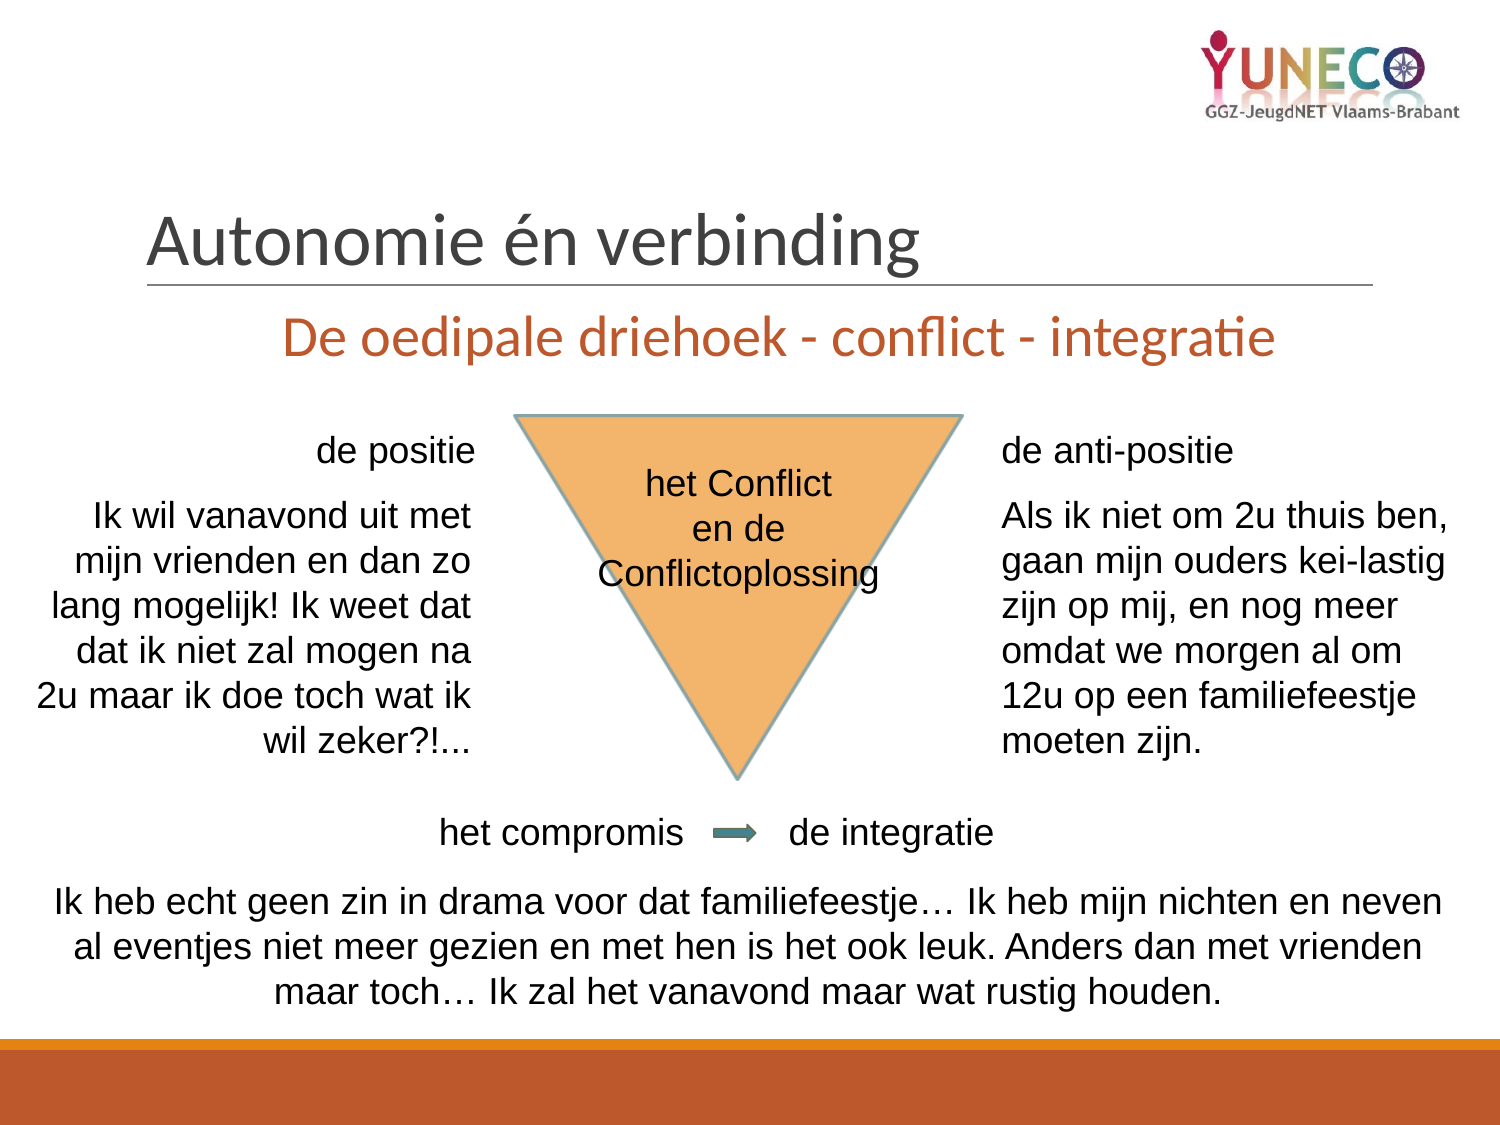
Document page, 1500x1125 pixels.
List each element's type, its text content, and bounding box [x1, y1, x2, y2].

text_box Autonomie én verbinding [134, 175, 1140, 287]
text_box de positie [262, 414, 488, 480]
text_box Als ik niet om 2u thuis ben, gaan mijn ouders kei-lastig zijn op mij, en nog meer omdat we morgen al om 12u op een familiefeestje moeten zijn. [990, 479, 1467, 781]
text_box [713, 824, 756, 842]
text_box De oedipale driehoek - conflict - integratie [161, 272, 1399, 375]
text_box Ik wil vanavond uit met mijn vrienden en dan zo lang mogelijk! Ik weet dat dat ik niet zal mogen na 2u maar ik doe toch wat ik wil zeker?!... [21, 479, 483, 818]
text_box de anti-positie [990, 414, 1296, 479]
text_box het compromis de integratie [425, 796, 1009, 865]
picture [1200, 30, 1473, 127]
picture [513, 414, 964, 781]
text_box Ik heb echt geen zin in drama voor dat familiefeestje… Ik heb mijn nichten en neven al eventjes niet meer gezien en met hen is het ook leuk. Anders dan met vrienden maar toch… Ik zal het vanavond maar wat rustig houden. [25, 865, 1472, 1033]
